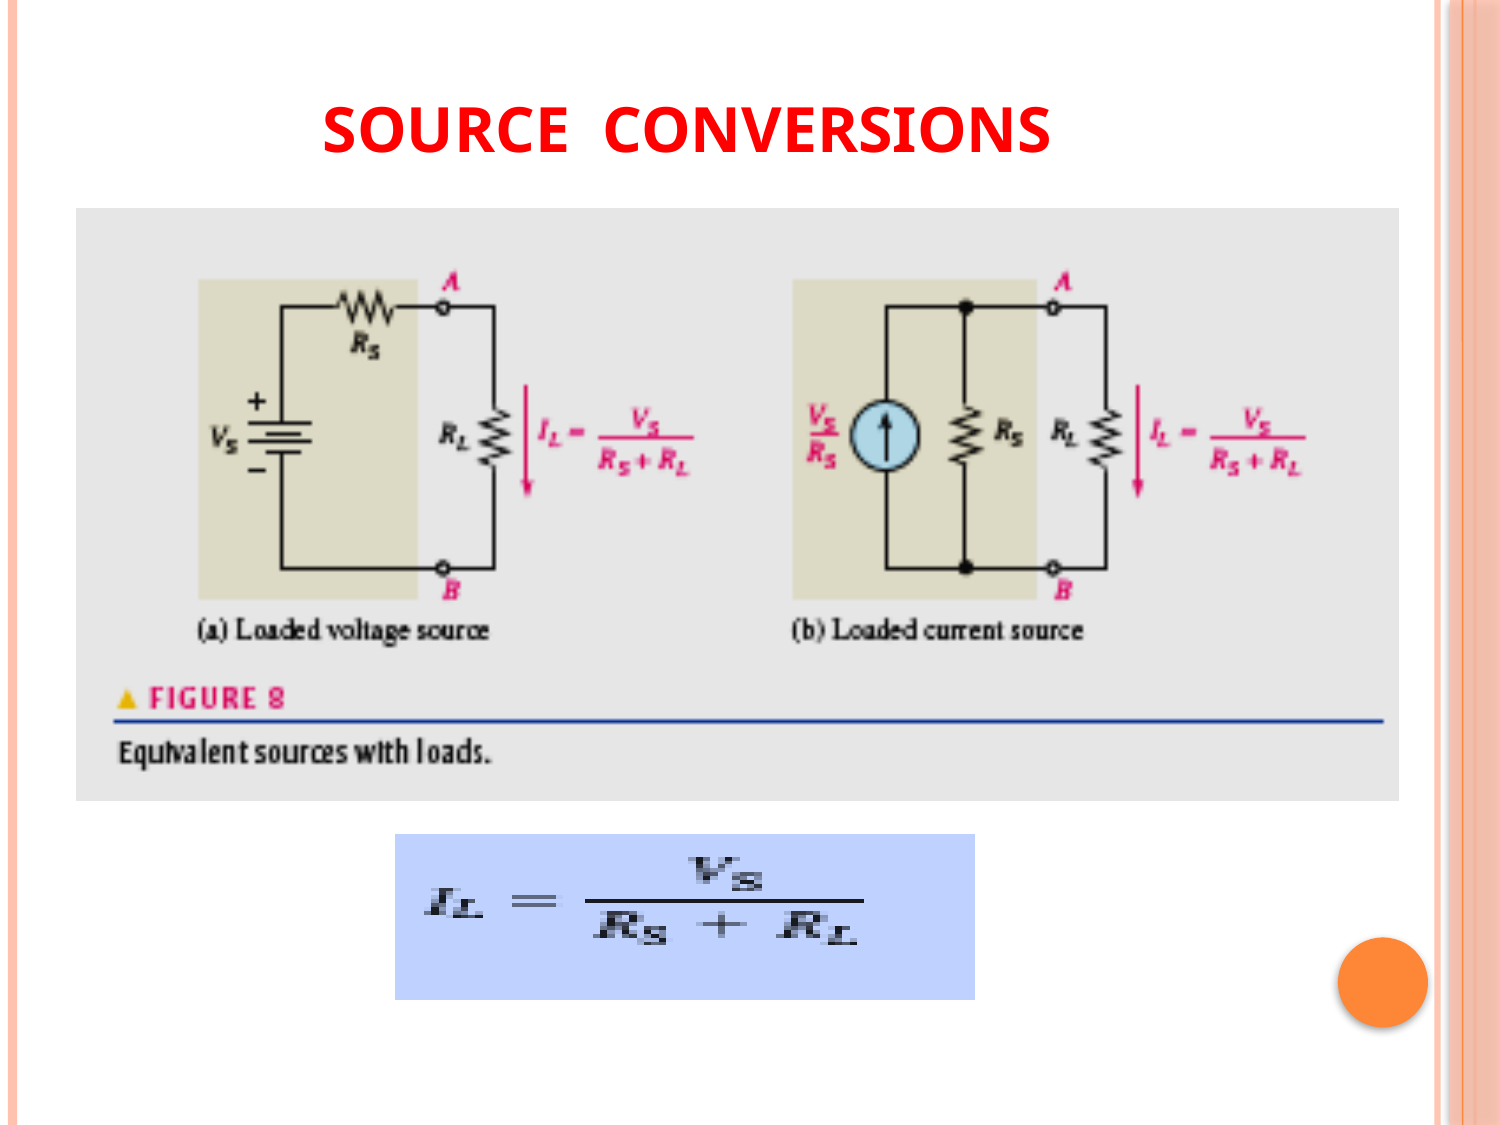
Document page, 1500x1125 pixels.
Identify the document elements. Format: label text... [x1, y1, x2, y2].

title SOURCE CONVERSIONS [75, 45, 1300, 173]
picture [395, 833, 975, 1000]
picture [76, 207, 1400, 801]
